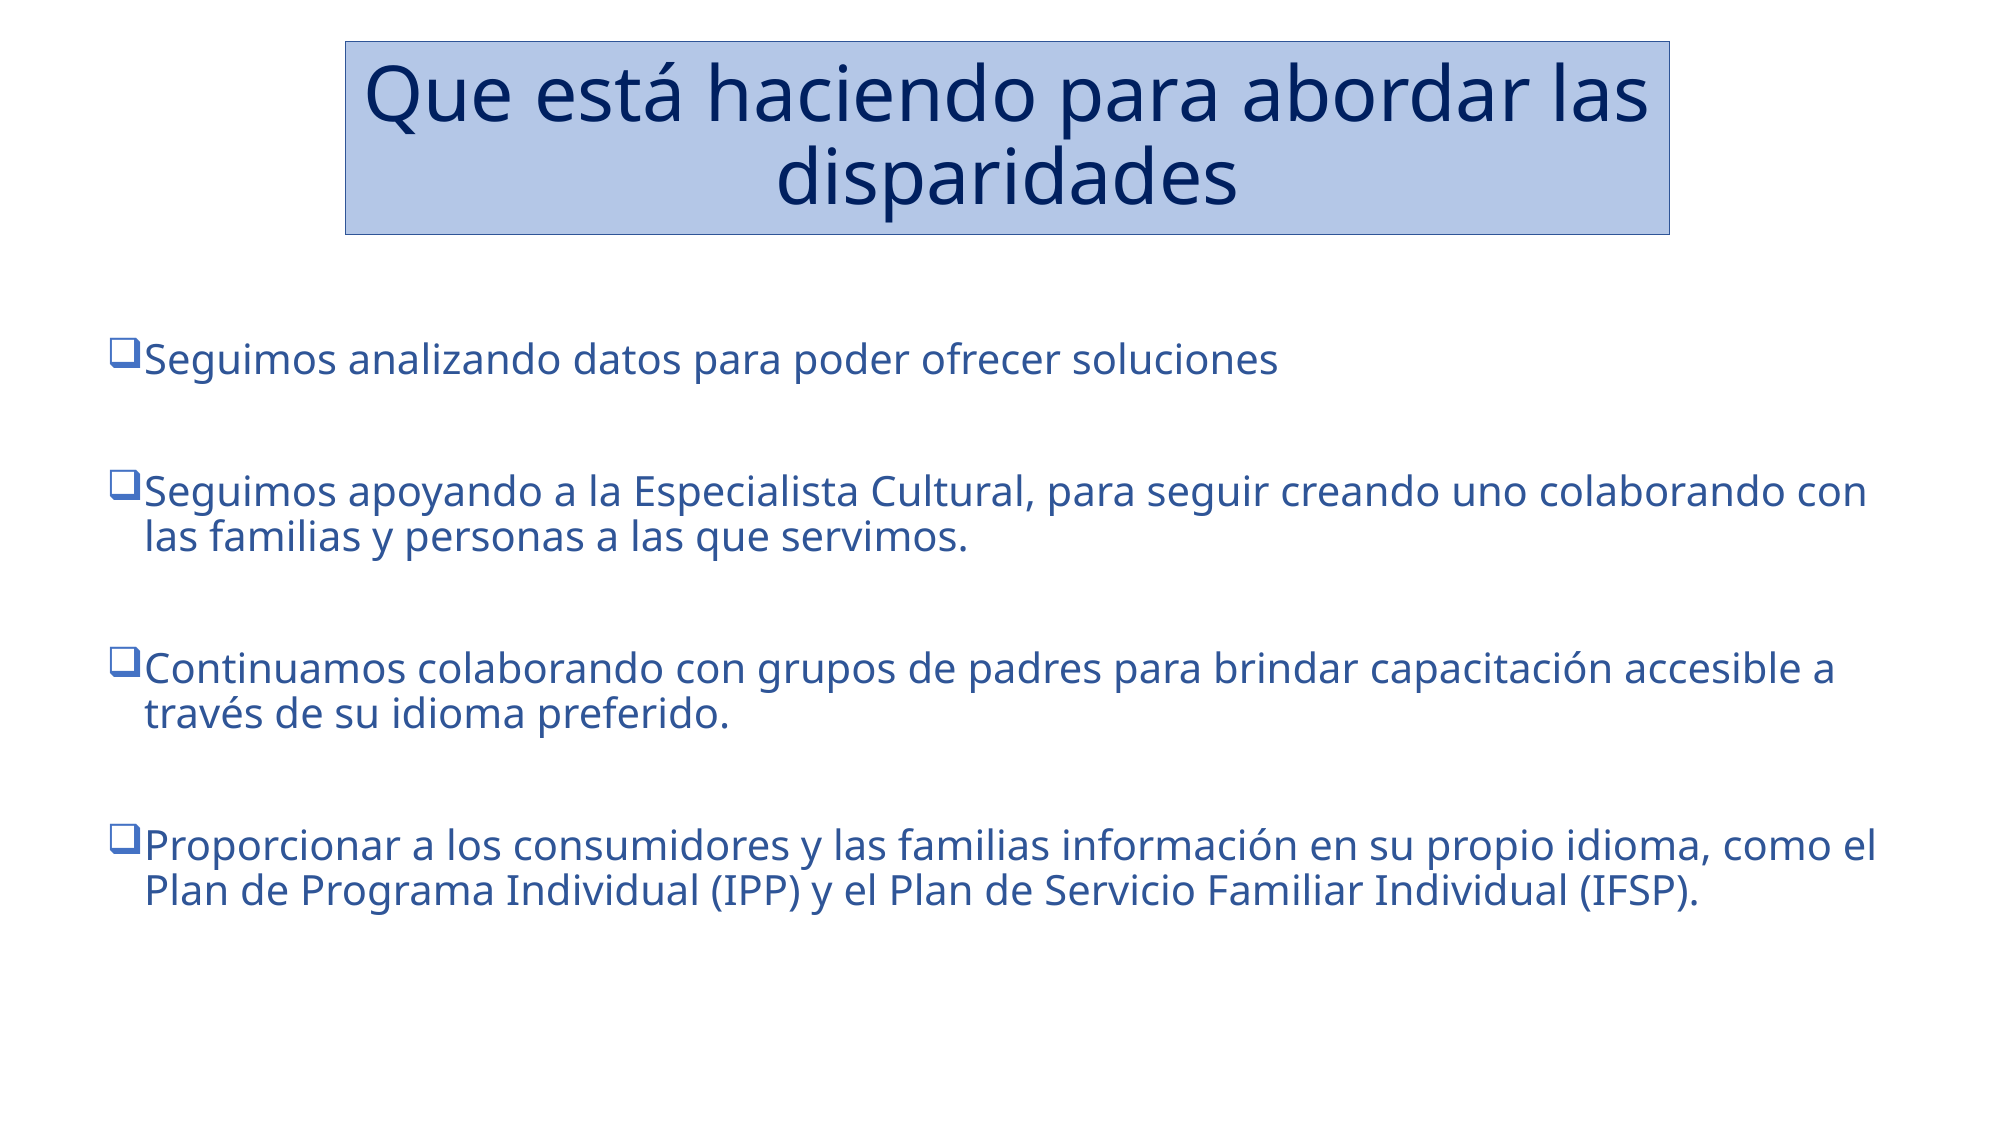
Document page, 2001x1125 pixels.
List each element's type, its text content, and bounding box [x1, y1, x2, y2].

title Que está haciendo para abordar las disparidades [345, 41, 1670, 235]
list Seguimos analizando datos para poder ofrecer soluciones Seguimos apoyando a la Especialista Cultural, para seguir creando uno colaborando con las familias y personas a las que servimos. Continuamos colaborando con grupos de padres para brindar capacitación accesible a través de su idioma preferido. Proporcionar a los consumidores y las familias información en su propio idioma, como el Plan de Programa Individual (IPP) y el Plan de Servicio Familiar Individual (IFSP). [91, 331, 1923, 1125]
